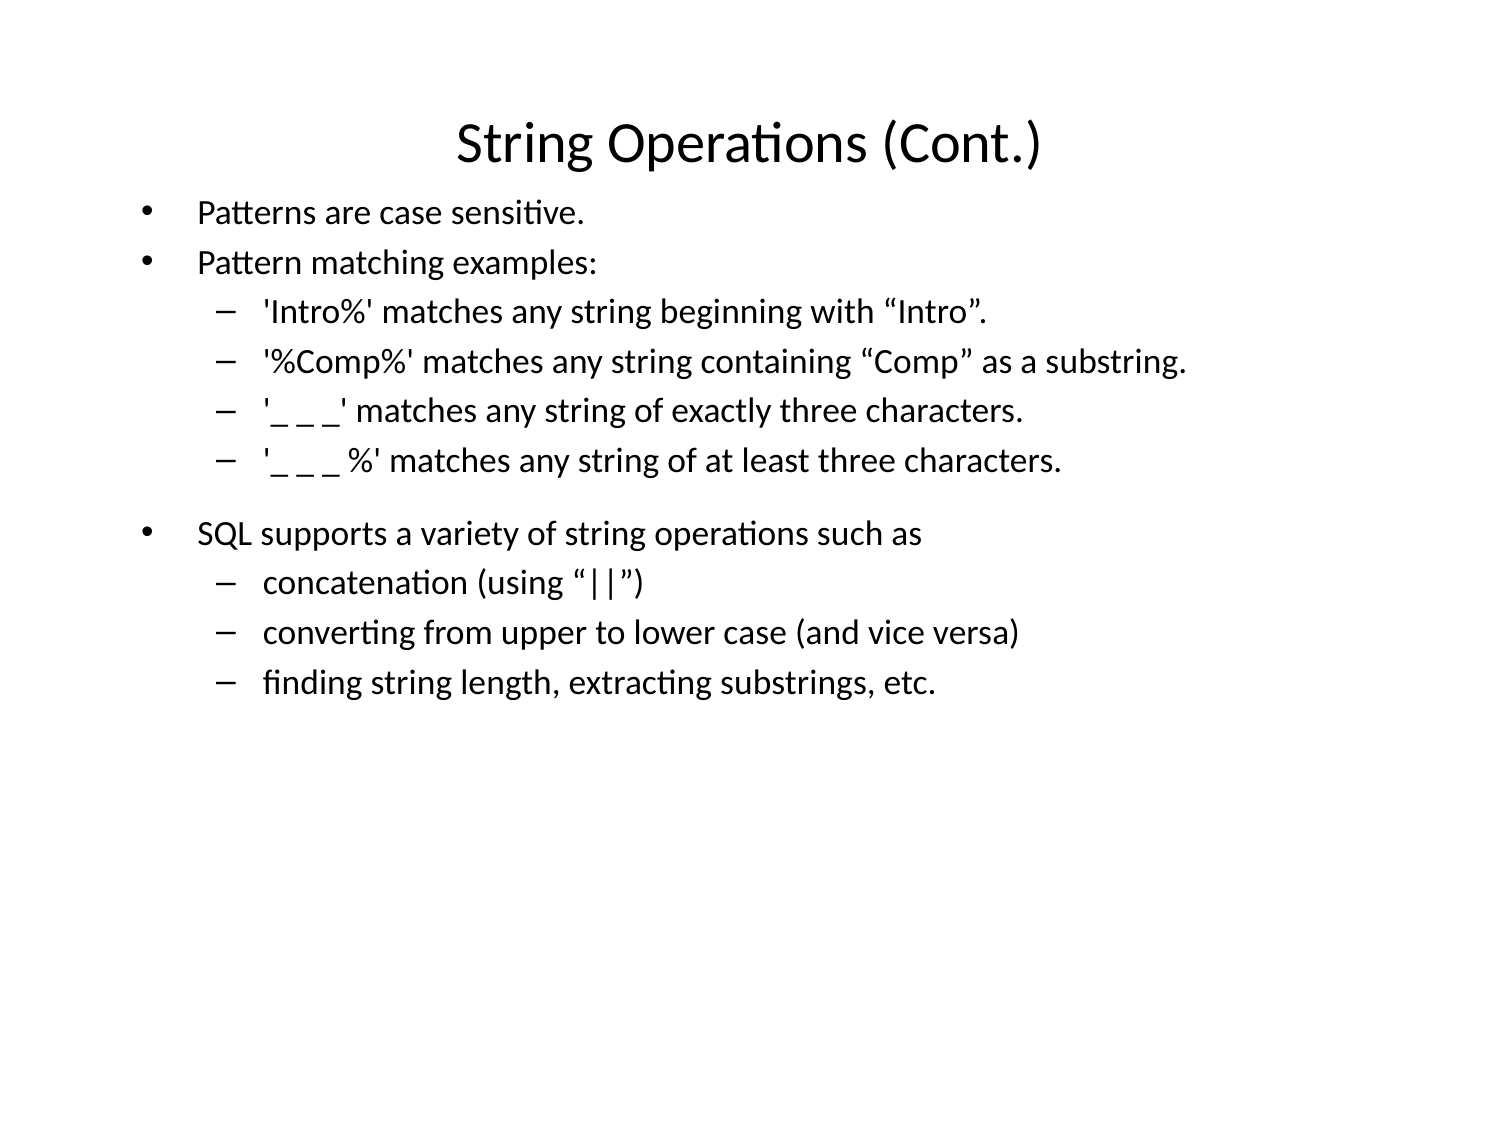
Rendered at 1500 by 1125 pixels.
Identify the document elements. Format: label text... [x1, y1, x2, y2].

title String Operations (Cont.) [75, 45, 1425, 233]
list Patterns are case sensitive. Pattern matching examples: 'Intro%' matches any string beginning with “Intro”. '%Comp%' matches any string containing “Comp” as a substring. '_ _ _' matches any string of exactly three characters. '_ _ _ %' matches any string of at least three characters. SQL supports a variety of string operations such as concatenation (using “||”) converting from upper to lower case (and vice versa) finding string length, extracting substrings, etc. [126, 181, 1346, 900]
